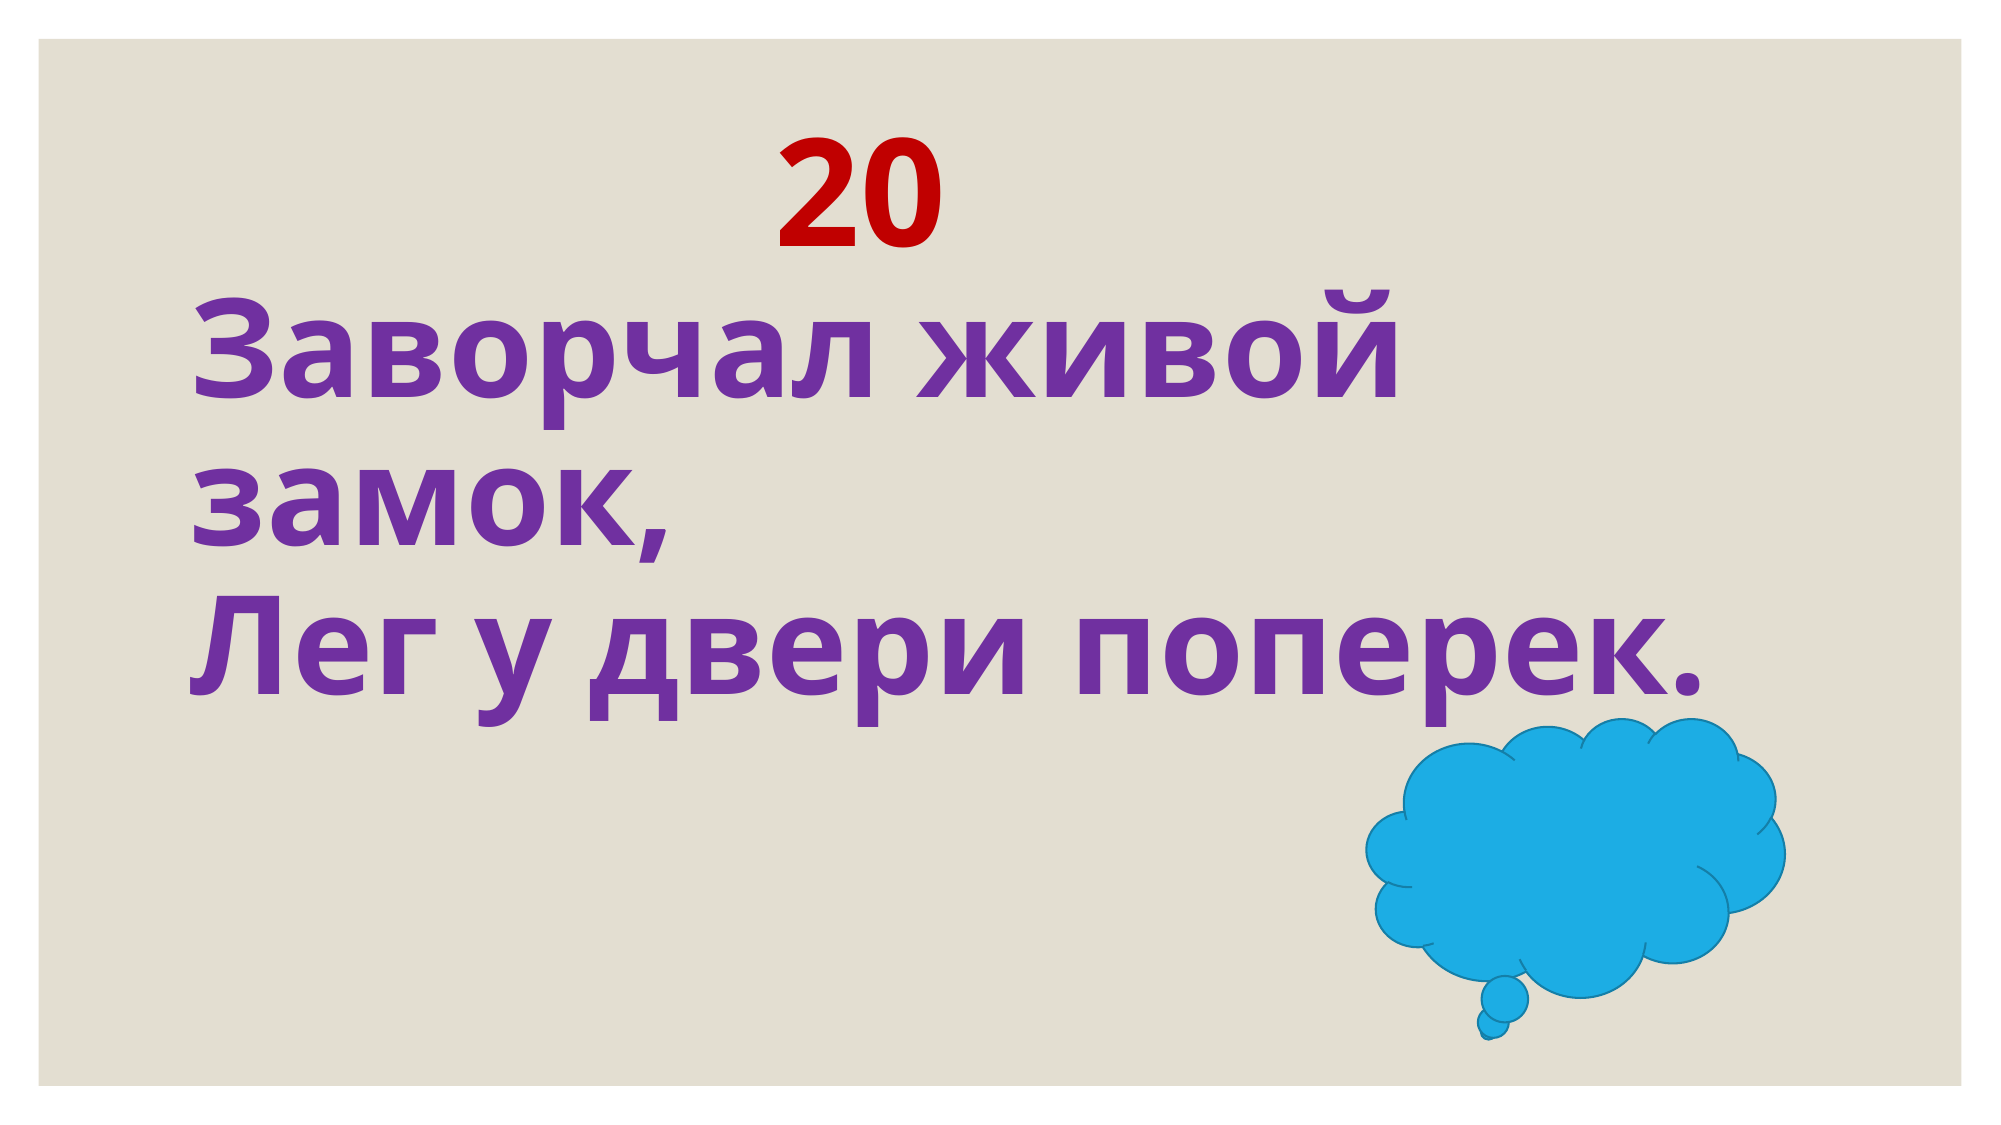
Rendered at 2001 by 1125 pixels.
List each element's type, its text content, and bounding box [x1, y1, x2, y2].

text_box [1365, 718, 1787, 1041]
title 20 Заворчал живой замок, Лег у двери поперек. [174, 105, 1825, 736]
